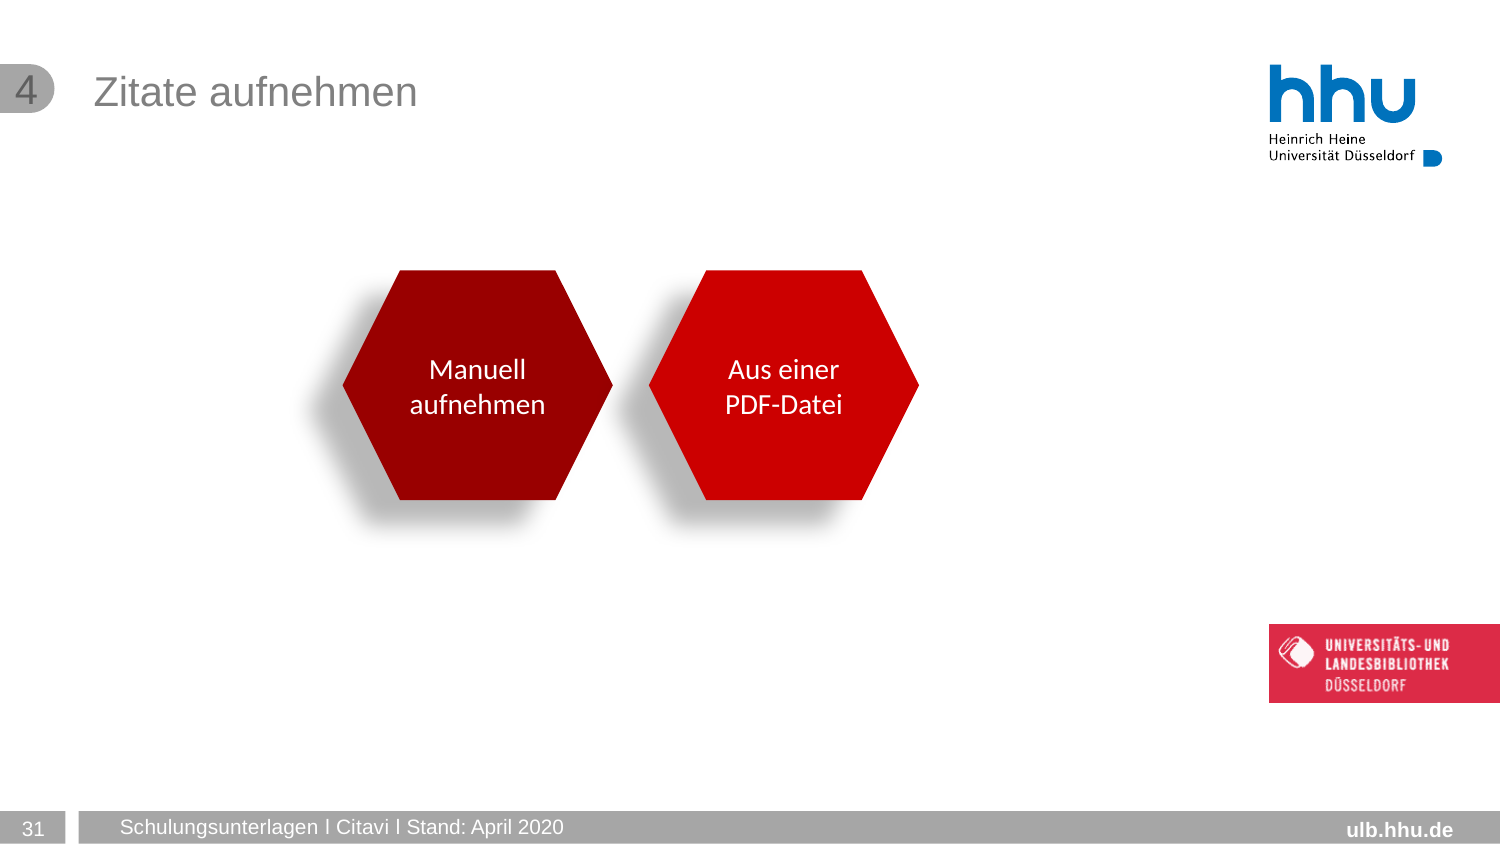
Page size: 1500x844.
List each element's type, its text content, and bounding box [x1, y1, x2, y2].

text_box 4 [0, 61, 52, 125]
picture [1269, 624, 1500, 703]
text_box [342, 270, 920, 501]
title Zitate aufnehmen [78, 62, 1397, 127]
slide_number 31 [0, 812, 67, 844]
